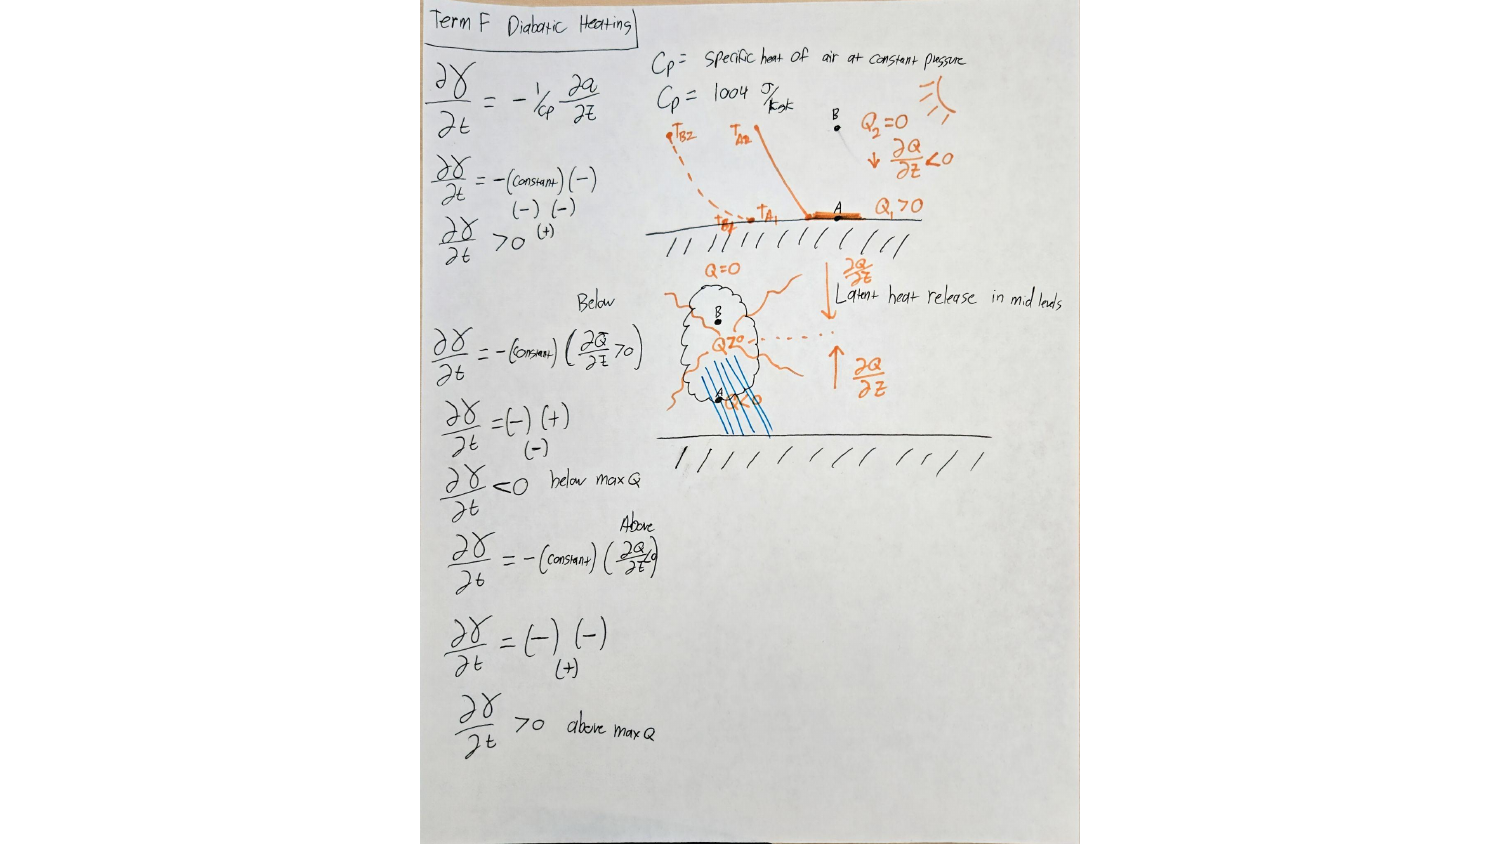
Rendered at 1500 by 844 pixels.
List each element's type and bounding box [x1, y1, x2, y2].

picture [420, 0, 1080, 844]
